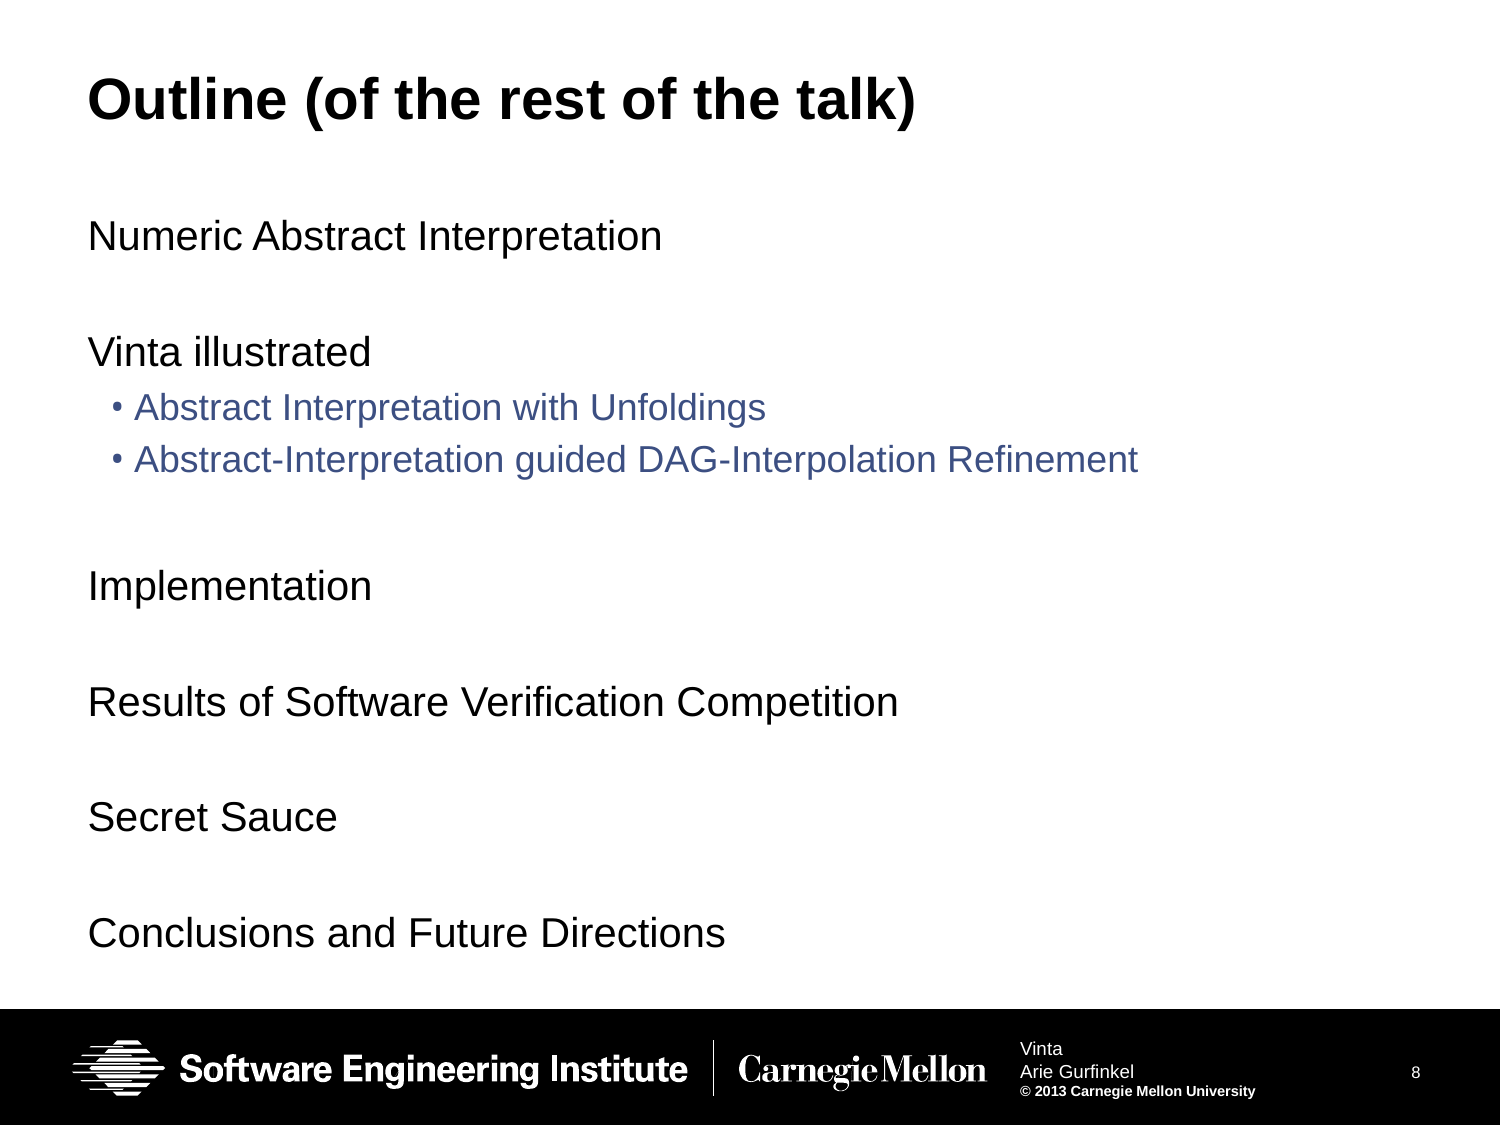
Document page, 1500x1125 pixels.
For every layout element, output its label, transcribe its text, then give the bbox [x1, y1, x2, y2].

list Numeric Abstract Interpretation Vinta illustrated Abstract Interpretation with Unfoldings Abstract-Interpretation guided DAG-Interpolation Refinement Implementation Results of Software Verification Competition Secret Sauce Conclusions and Future Directions [87, 212, 1426, 1001]
title Outline (of the rest of the talk) [87, 69, 1426, 133]
